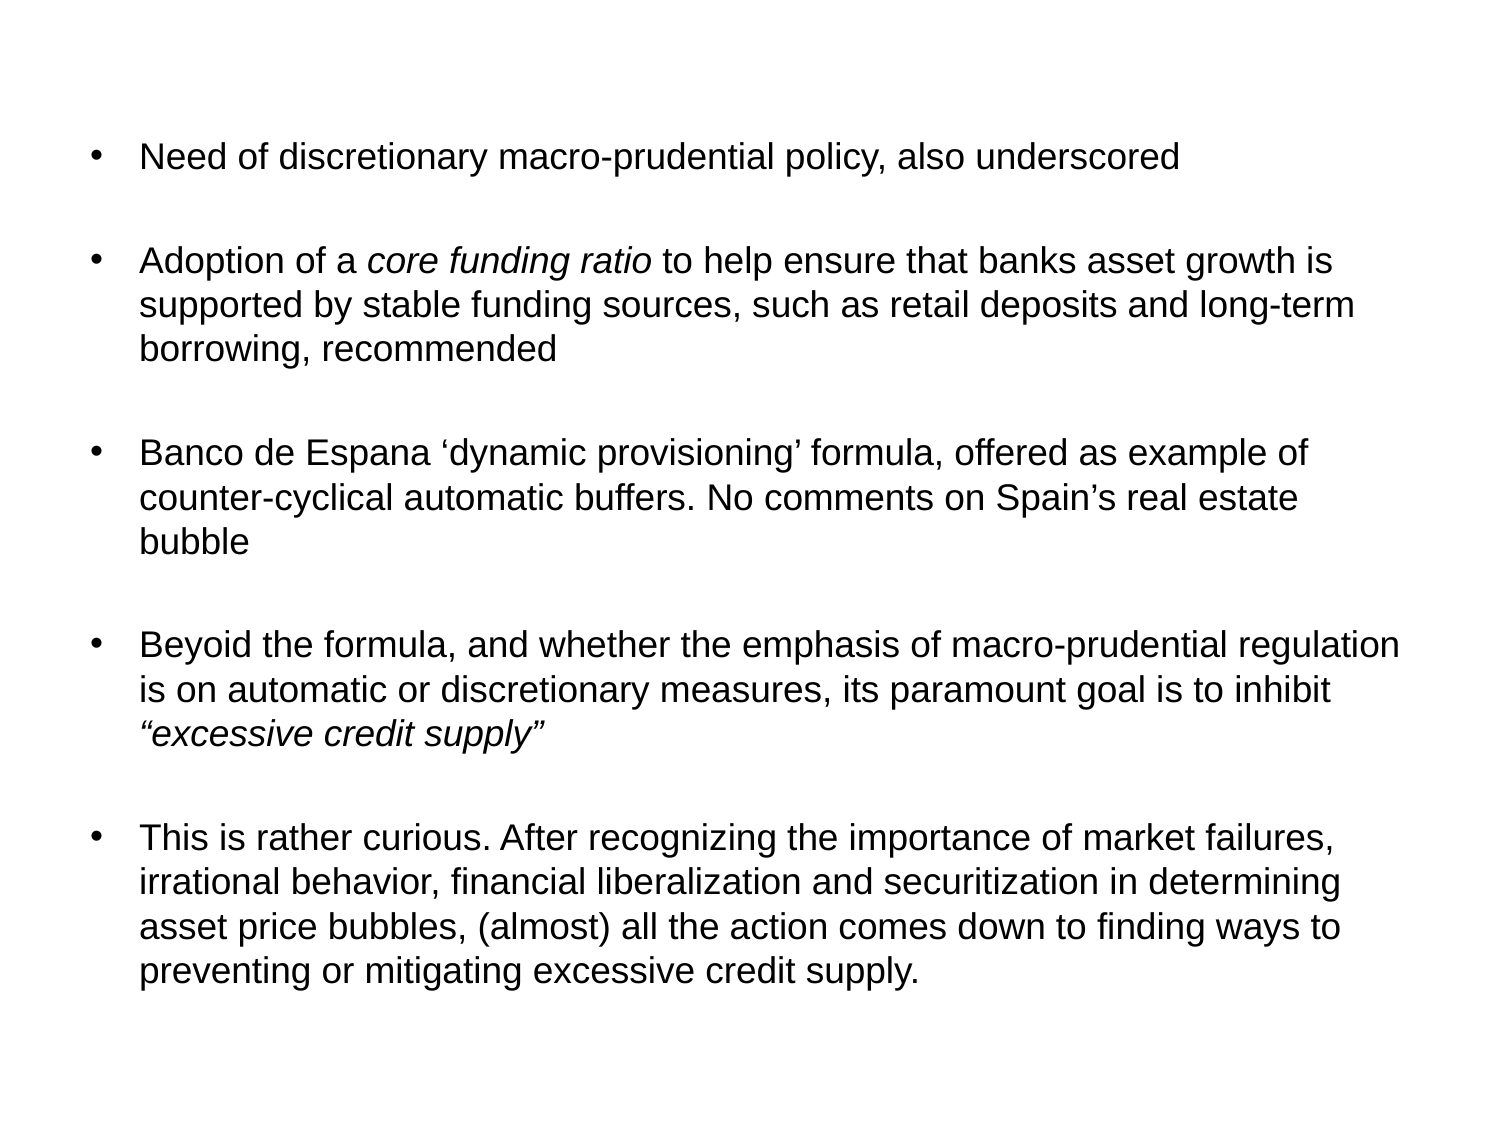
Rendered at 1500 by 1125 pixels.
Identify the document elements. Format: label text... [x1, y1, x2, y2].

list Need of discretionary macro-prudential policy, also underscored Adoption of a core funding ratio to help ensure that banks asset growth is supported by stable funding sources, such as retail deposits and long-term borrowing, recommended Banco de Espana ‘dynamic provisioning’ formula, offered as example of counter-cyclical automatic buffers. No comments on Spain’s real estate bubble Beyoid the formula, and whether the emphasis of macro-prudential regulation is on automatic or discretionary measures, its paramount goal is to inhibit “excessive credit supply” This is rather curious. After recognizing the importance of market failures, irrational behavior, financial liberalization and securitization in determining asset price bubbles, (almost) all the action comes down to finding ways to preventing or mitigating excessive credit supply. [75, 125, 1425, 1005]
